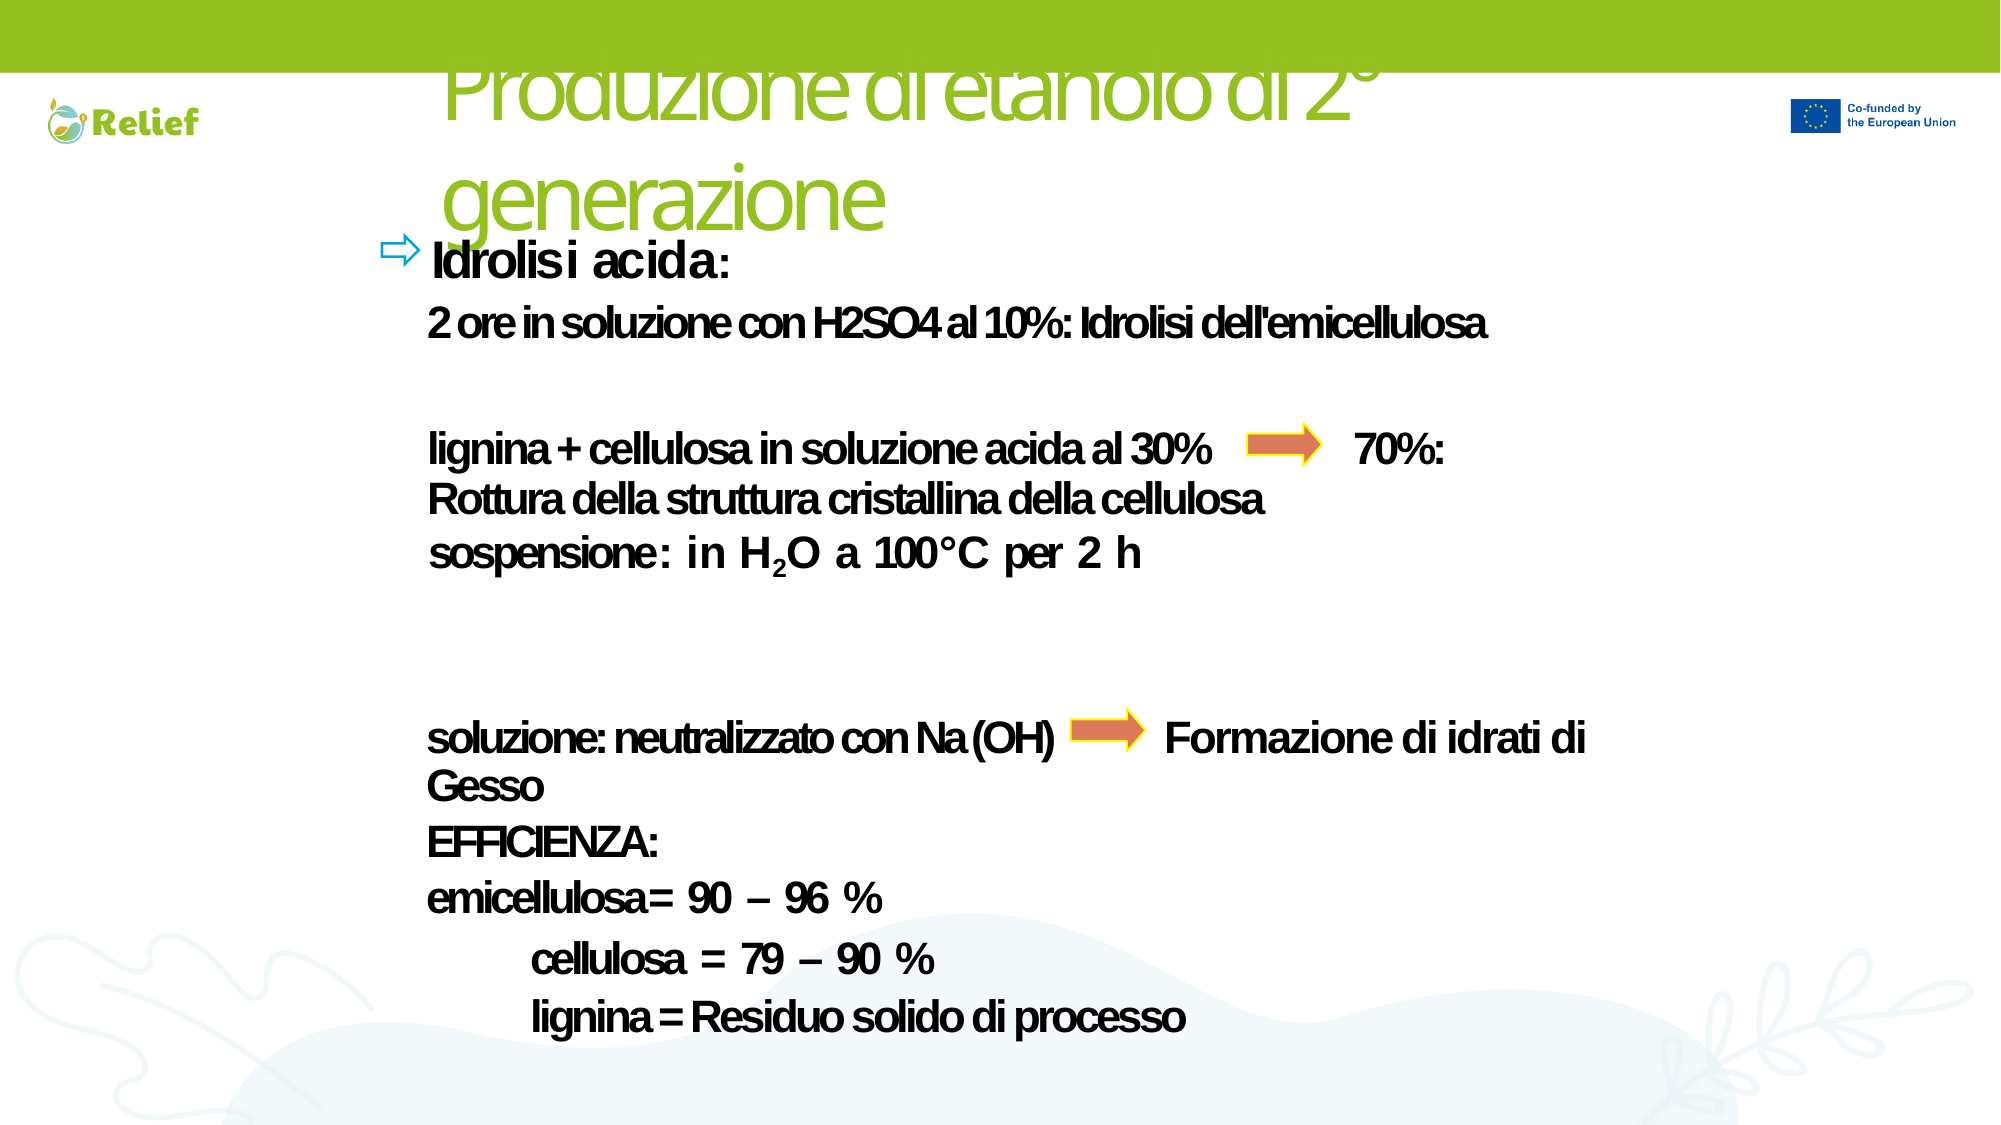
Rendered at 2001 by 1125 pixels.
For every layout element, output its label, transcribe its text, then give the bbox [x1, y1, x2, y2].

title Produzione di etanolo di 2° generazione [437, 26, 1696, 249]
text_box Gesso EFFICIENZA: emicellulosa= 90 – 96 % cellulosa = 79 – 90 % lignina = Residuo solido di processo [373, 753, 1189, 1042]
text_box Formazione di idrati di [1189, 706, 1676, 763]
picture [0, 0, 2001, 1125]
text_box Idrolisi acida: 2 ore in soluzione con H2SO4 al 10%: Idrolisi dell'emicellulosa lignina + cellulosa in soluzione acida al 30% 70%: Rottura della struttura cristallina della cellulosa sospensione: in H2O a 100°C per 2 h [368, 223, 1566, 583]
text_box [1069, 421, 1323, 753]
text_box soluzione: neutralizzato con Na (OH) [424, 706, 1064, 753]
